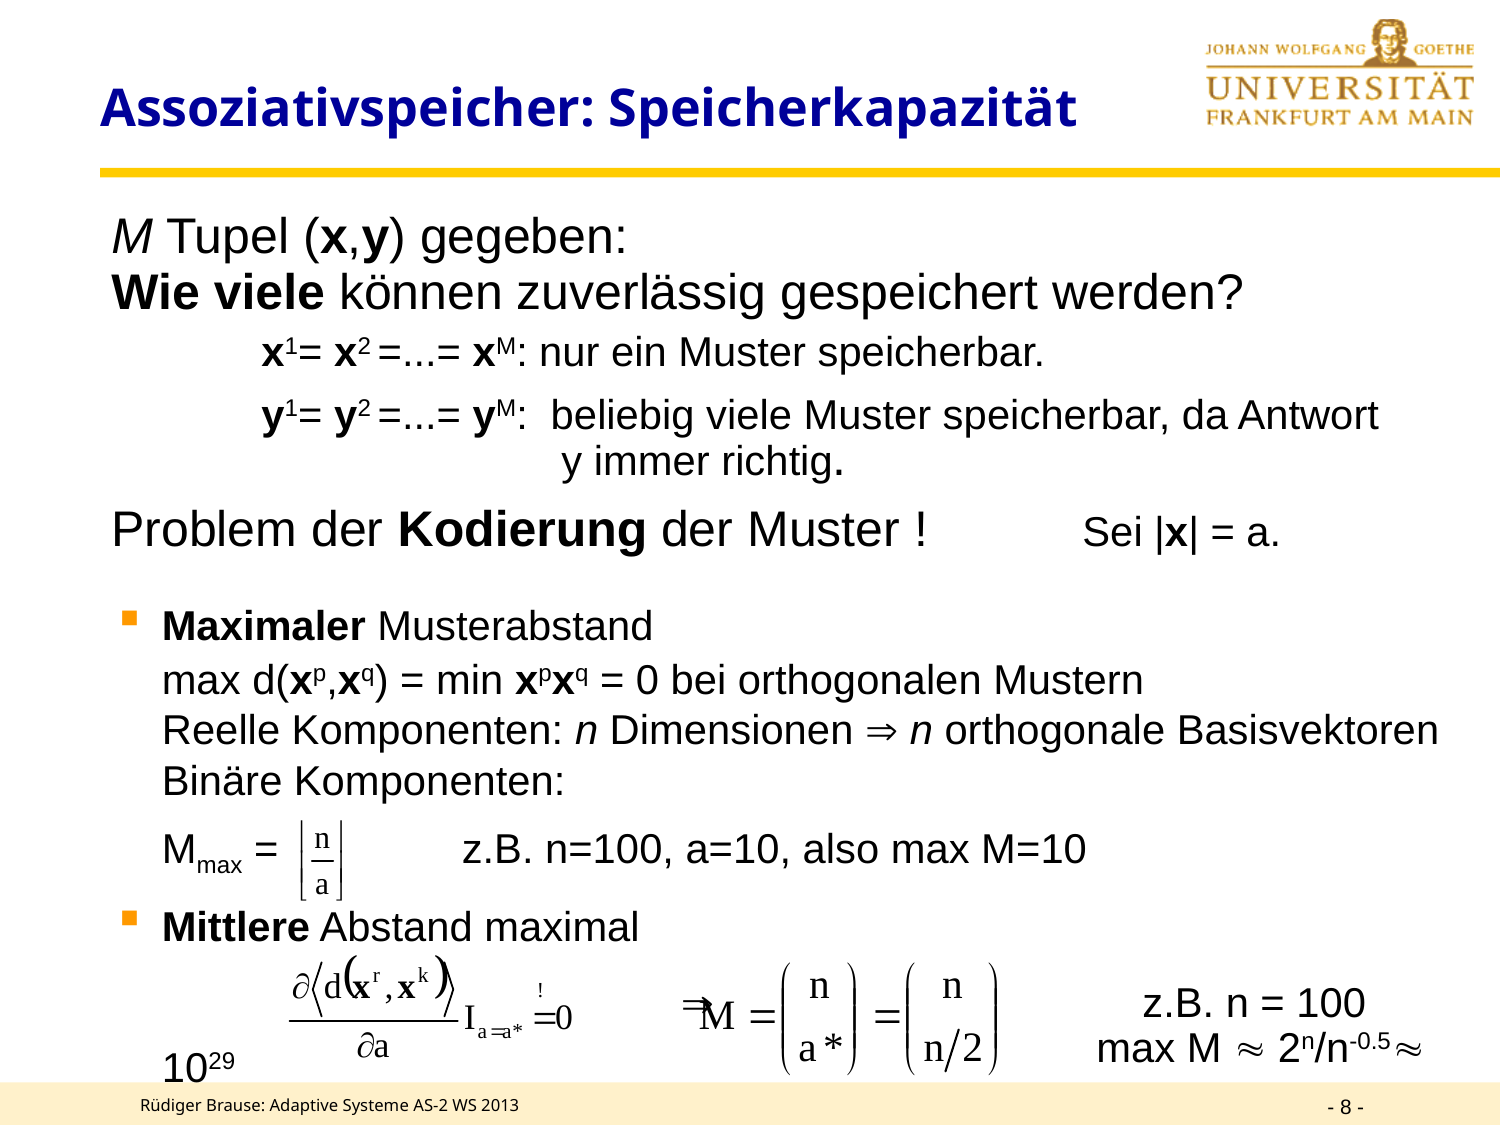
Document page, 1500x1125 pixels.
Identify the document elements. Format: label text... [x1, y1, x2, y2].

list M Tupel (x,y) gegeben: Wie viele können zuverlässig gespeichert werden? x1= x2 =...= xM: nur ein Muster speicherbar. y1= y2 =...= yM: beliebig viele Muster speicherbar, da Antwort y immer richtig. Problem der Kodierung der Muster ! Sei |x| = a. [96, 208, 1455, 529]
picture [1198, 19, 1481, 136]
list M Tupel (x,y) gegeben: Wie viele können zuverlässig gespeichert werden? x1= x2 =...= xM: nur ein Muster speicherbar. y1= y2 =...= yM: beliebig viele Muster speicherbar, da Antwort y immer richtig. Problem der Kodierung der Muster ! Sei |x| = a. [96, 530, 1455, 579]
text_box - 8 - [1312, 1094, 1425, 1125]
footer Rüdiger Brause: Adaptive Systeme AS-2 WS 2013 [124, 1094, 938, 1125]
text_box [281, 953, 1010, 1084]
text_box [291, 810, 356, 911]
title Assoziativspeicher: Speicherkapazität [100, 66, 1187, 149]
text_box Maximaler Musterabstand max d(xp,xq) = min xpxq = 0 bei orthogonalen Mustern Reelle Komponenten: n Dimensionen  n orthogonale Basisvektoren Binäre Komponenten: Mmax = z.B. n=100, a=10, also max M=10 Mittlere Abstand maximal  z.B. n = 100 max M  2n/n-0.5 1029 [103, 591, 1478, 1094]
